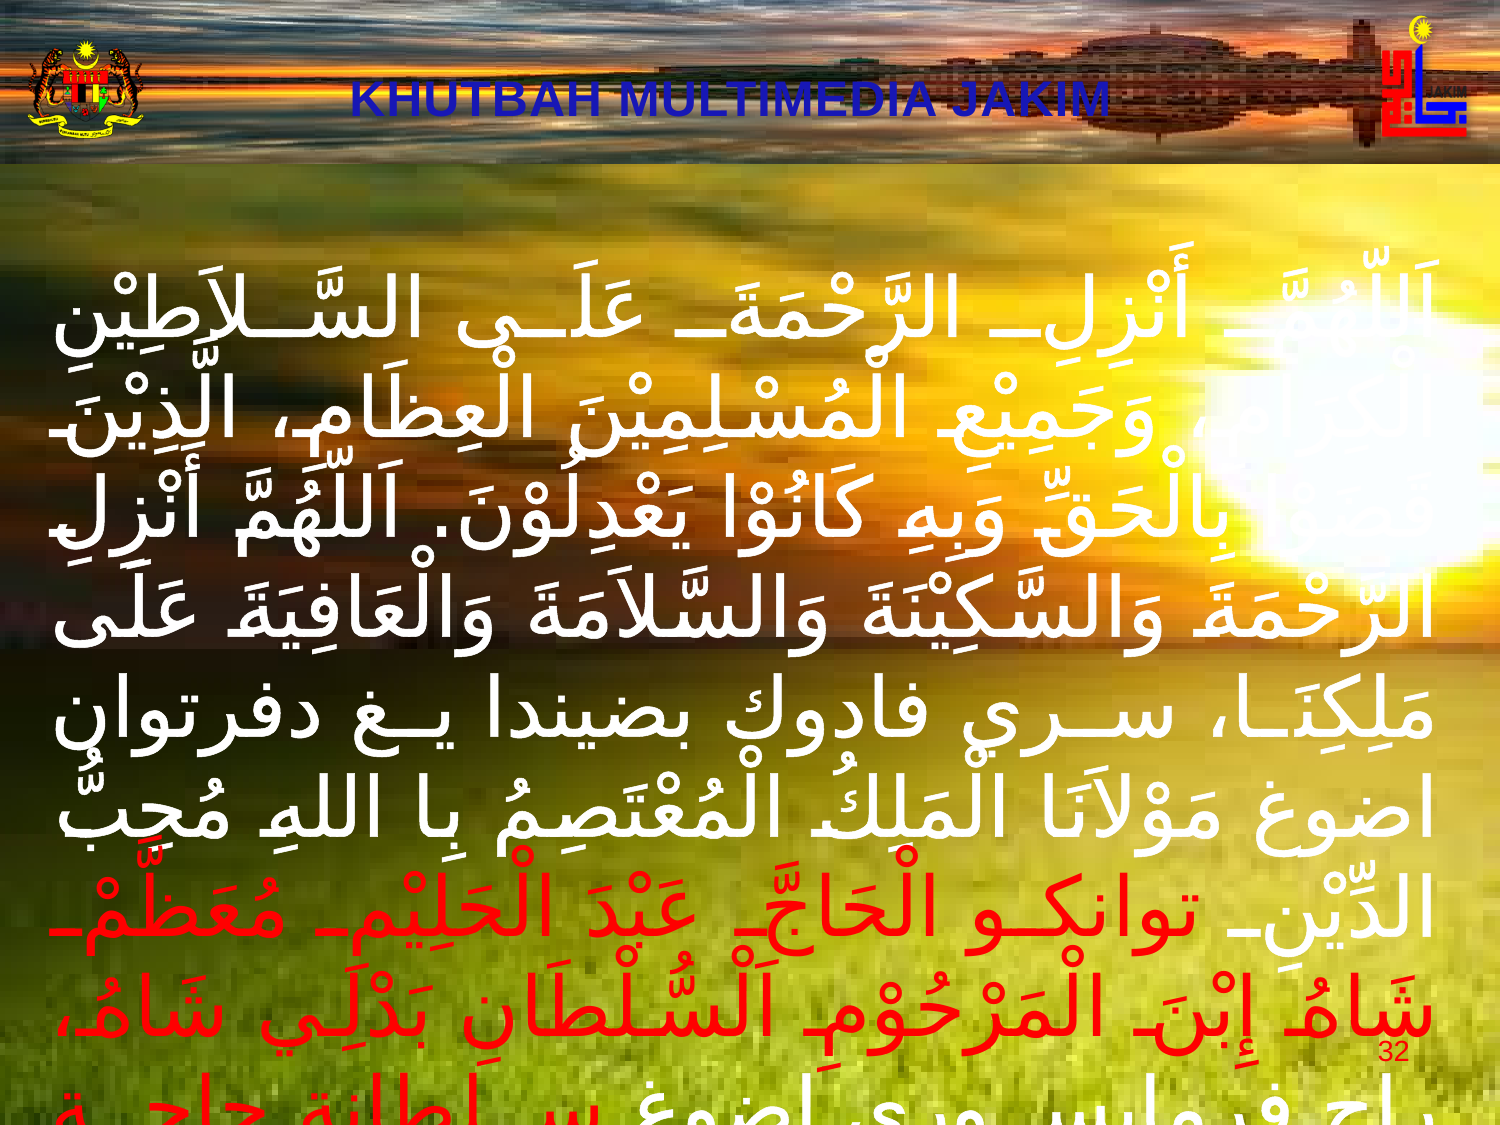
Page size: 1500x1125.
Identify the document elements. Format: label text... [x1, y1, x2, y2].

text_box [0, 0, 1500, 165]
text_box اَللّهُمَّ أَنْزِلِ الرَّحْمَةَ عَلَى السَّلاَطِيْنِ الْكِرَامِ، وَجَمِيْعِ الْمُسْلِمِيْنَ الْعِظَامِ، الَّذِيْنَ قَضَوْا بِالْحَقِّ وَبِهِ كَانُوْا يَعْدِلُوْنَ. اَللّهُمَّ أَنْزِلِ الرَّحْمَةَ وَالسَّكِيْنَةَ وَالسَّلاَمَةَ وَالْعَافِيَةَ عَلَى مَلِكِنَا، سري فادوك بضيندا يغ دفرتوان اضوغ مَوْلاَنَا الْمَلِكُ الْمُعْتَصِمُ بِا اللهِ مُحِبُّ الدِّيْنِ توانكو الْحَاجَّ عَبْدَ الْحَلِيْمِ مُعَظَّمْ شَاهُ إِبْنَ الْمَرْحُوْمِ اَلْسُّلْطَانِ بَدْلِي شَاهُ، راج فرمايسوري اضوغ سلطانة حاجة حامينة وعلى فوتري٢ سرتا قرابة٢ دراج سكالين. [35, 246, 1454, 1125]
picture [0, 165, 1500, 1125]
slide_number 32 [1074, 1024, 1426, 1103]
